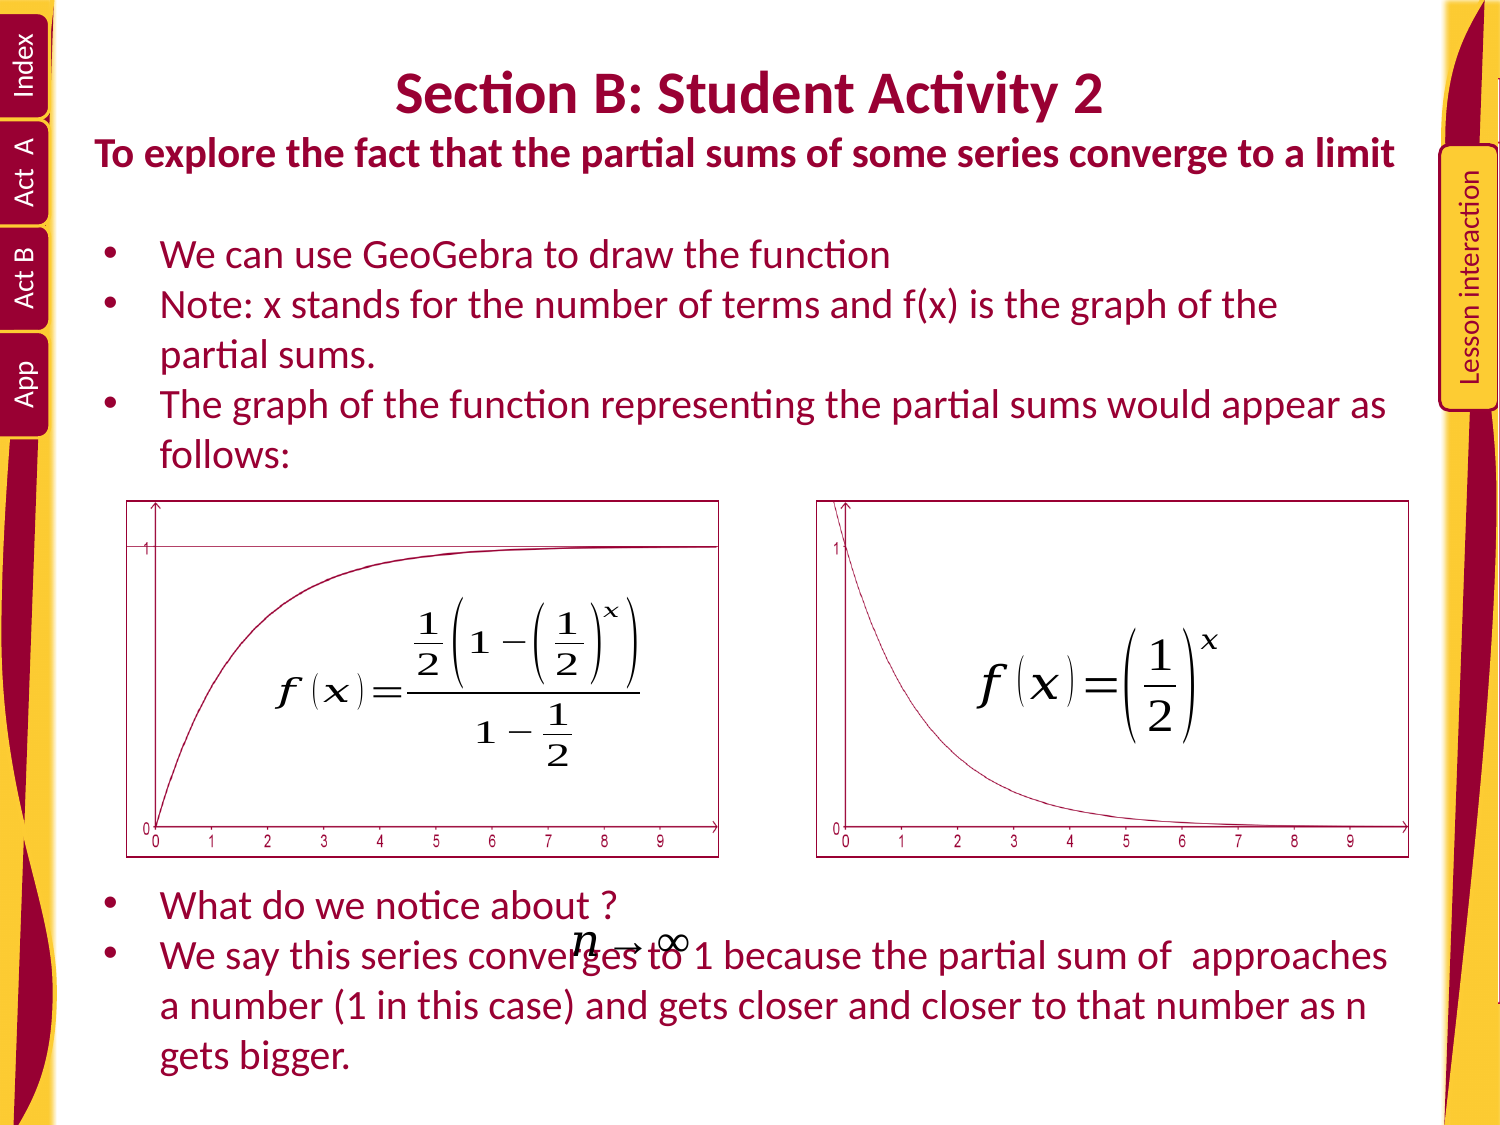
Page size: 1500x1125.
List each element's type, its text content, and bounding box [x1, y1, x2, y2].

picture [817, 501, 1409, 857]
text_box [1439, 77, 1500, 1004]
picture [127, 501, 719, 857]
title Section B: Student Activity 2 To explore the fact that the partial sums of some series converge to a limit [75, 20, 1425, 209]
